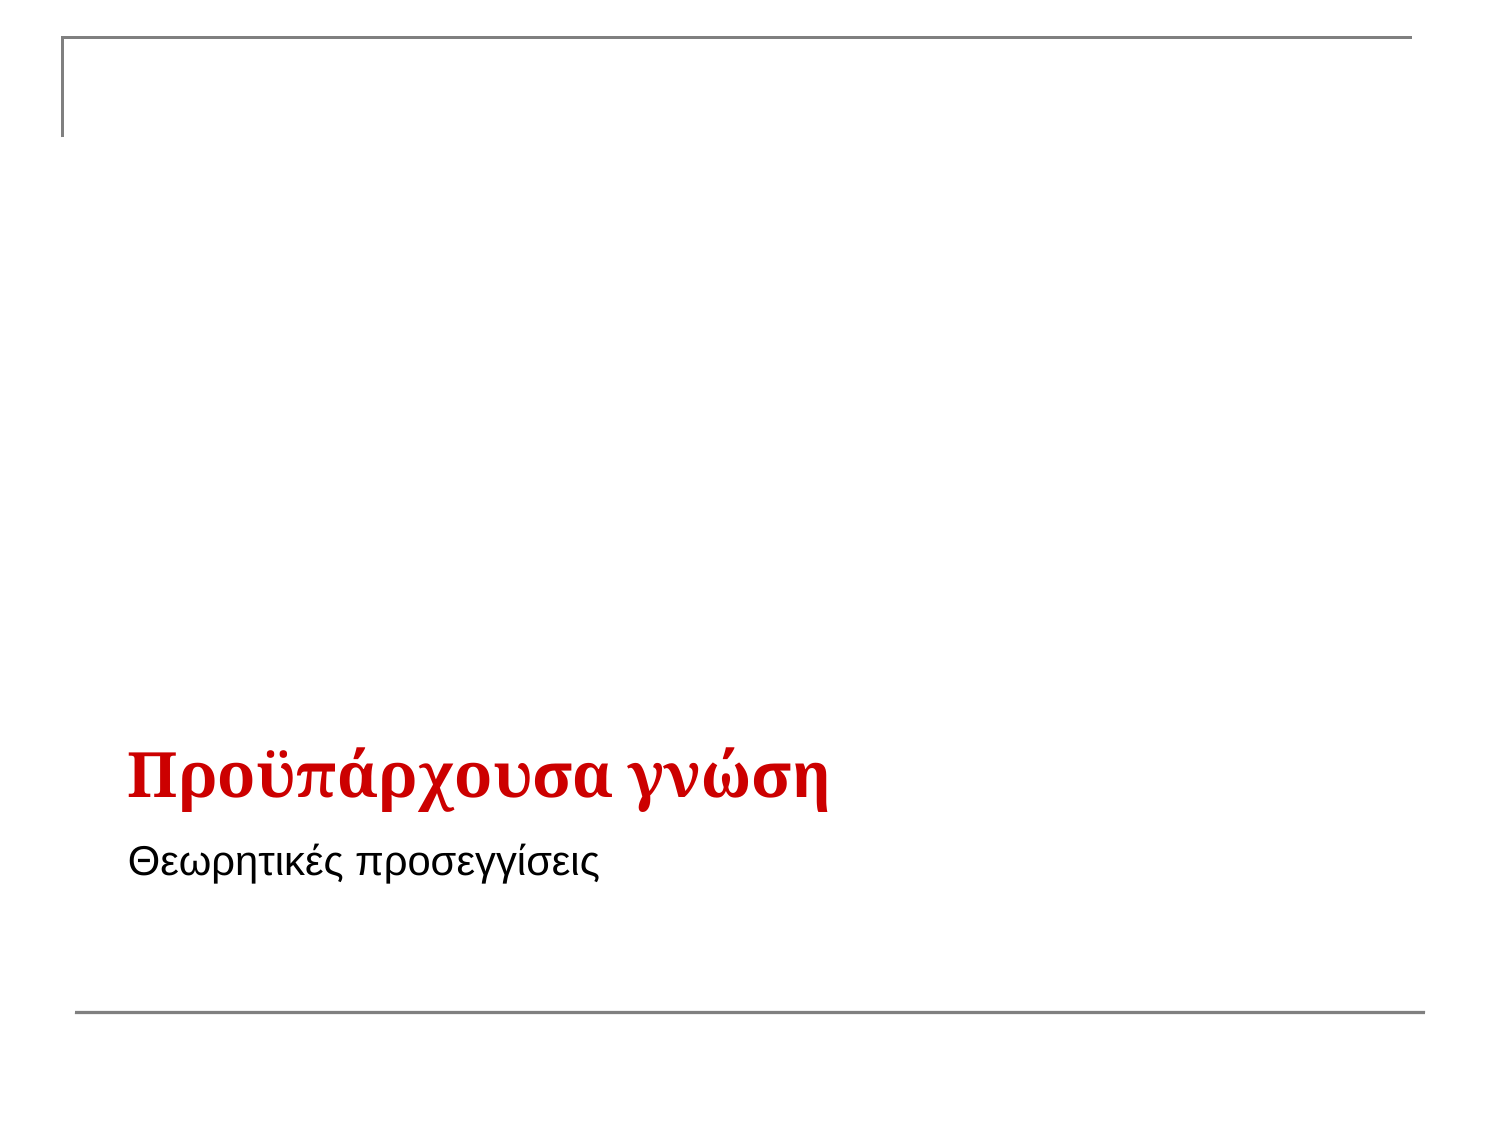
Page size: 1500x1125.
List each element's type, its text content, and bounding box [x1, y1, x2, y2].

title Προϋπάρχουσα γνώση [111, 727, 1388, 952]
list Θεωρητικές προσεγγίσεις [112, 644, 1389, 892]
